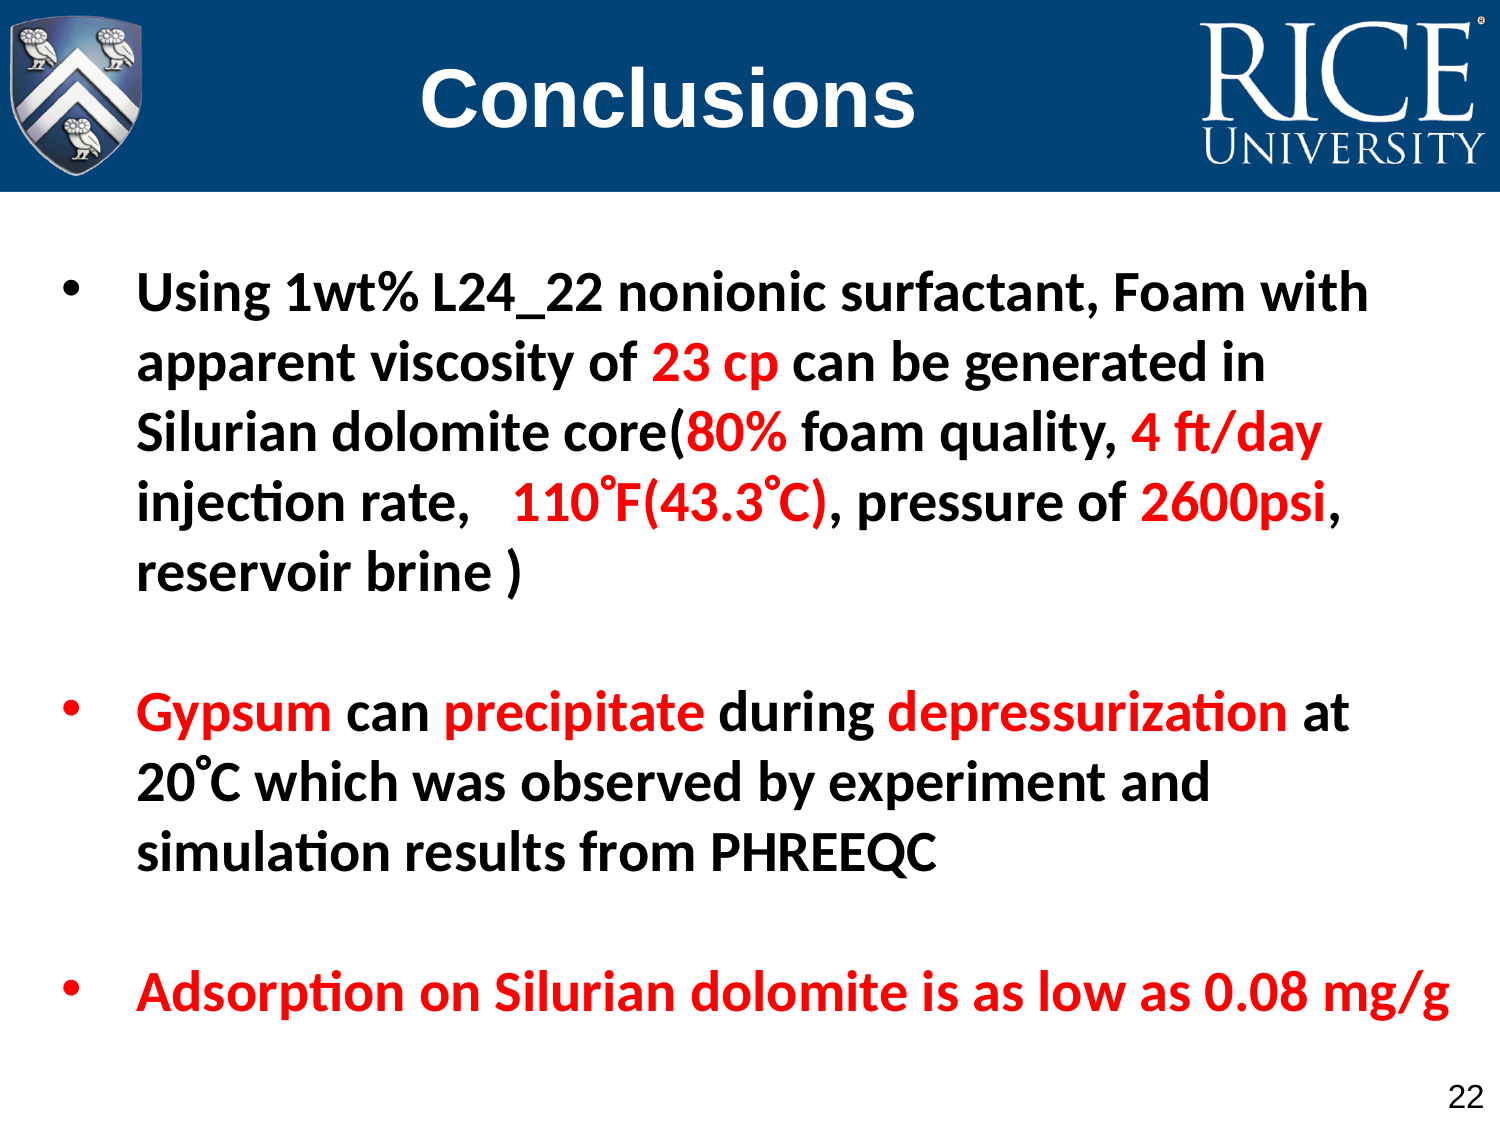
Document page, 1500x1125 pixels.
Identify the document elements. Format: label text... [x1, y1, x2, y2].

slide_number 22 [1149, 1065, 1500, 1125]
picture [0, 0, 1500, 192]
text_box Using 1wt% L24_22 nonionic surfactant, Foam with apparent viscosity of 23 cp can be generated in Silurian dolomite core(80% foam quality, 4 ft/day injection rate, 110F(43.3C), pressure of 2600psi, reservoir brine ) Gypsum can precipitate during depressurization at 20C which was observed by experiment and simulation results from PHREEQC Adsorption on Silurian dolomite is as low as 0.08 mg/g [46, 245, 1477, 1030]
title Conclusions [150, 0, 1188, 188]
